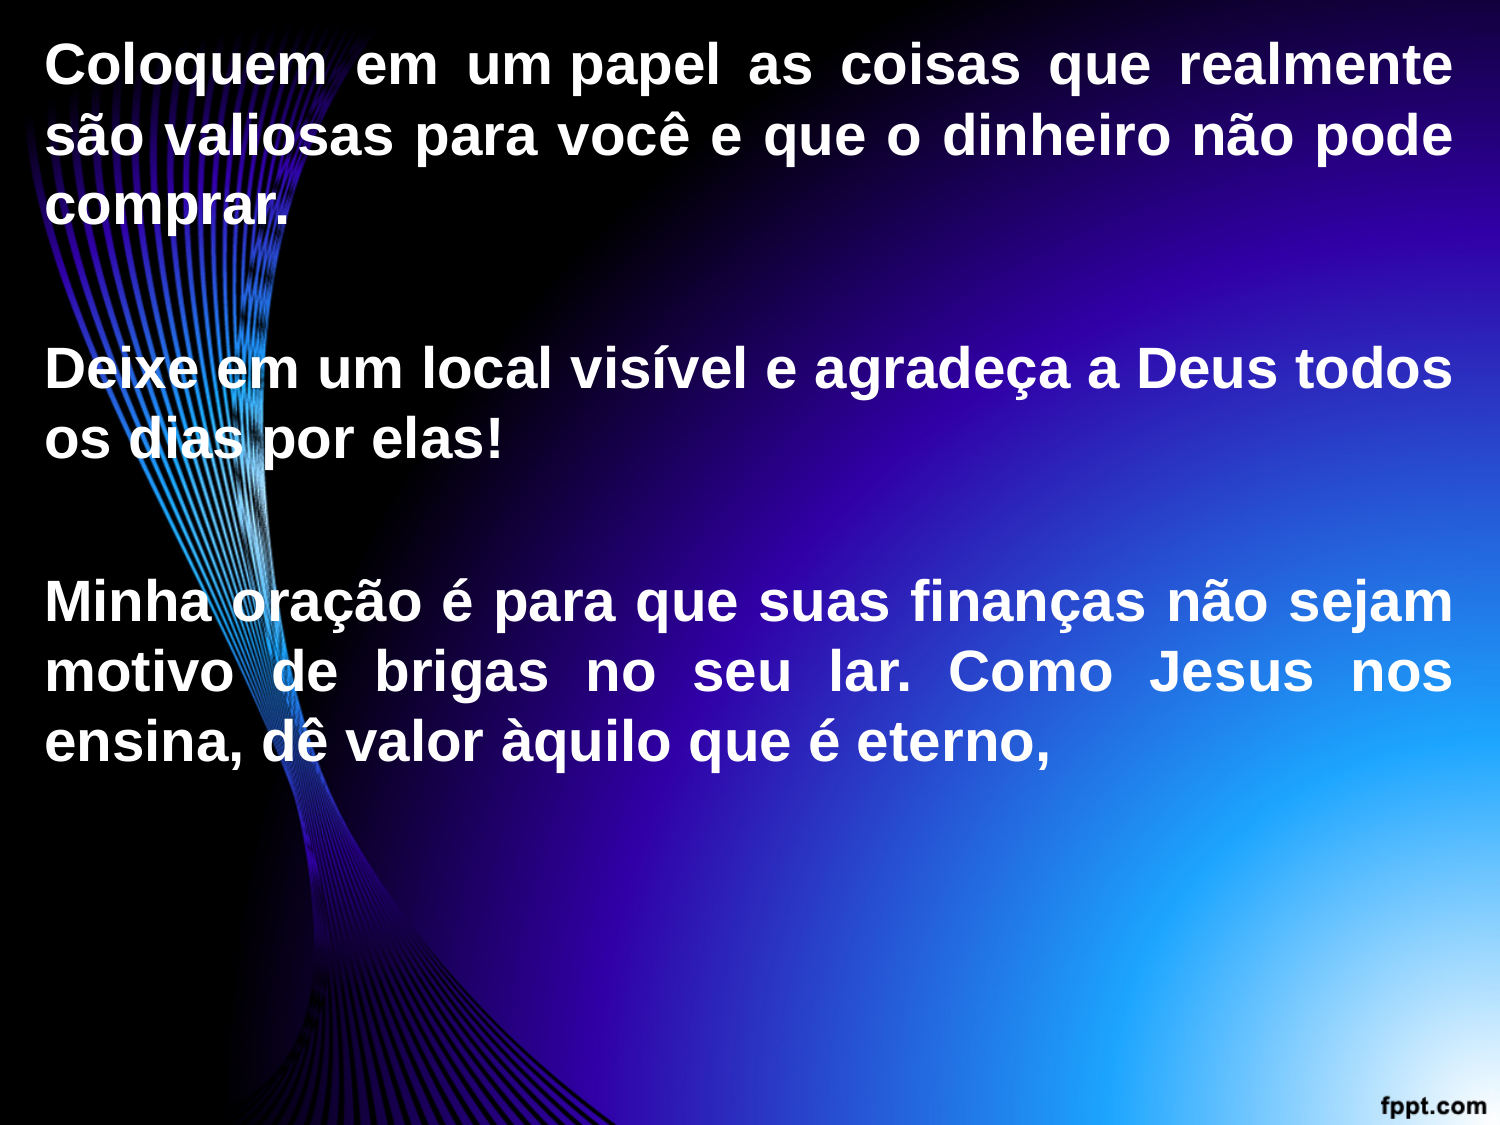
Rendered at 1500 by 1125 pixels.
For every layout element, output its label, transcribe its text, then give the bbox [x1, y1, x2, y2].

picture [0, 0, 1500, 1125]
subtitle Coloquem em um papel as coisas que realmente são valiosas para você e que o dinheiro não pode comprar. Deixe em um local visível e agradeça a Deus todos os dias por elas! Minha oração é para que suas finanças não sejam motivo de brigas no seu lar. Como Jesus nos ensina, dê valor àquilo que é eterno, [29, 19, 1471, 1094]
